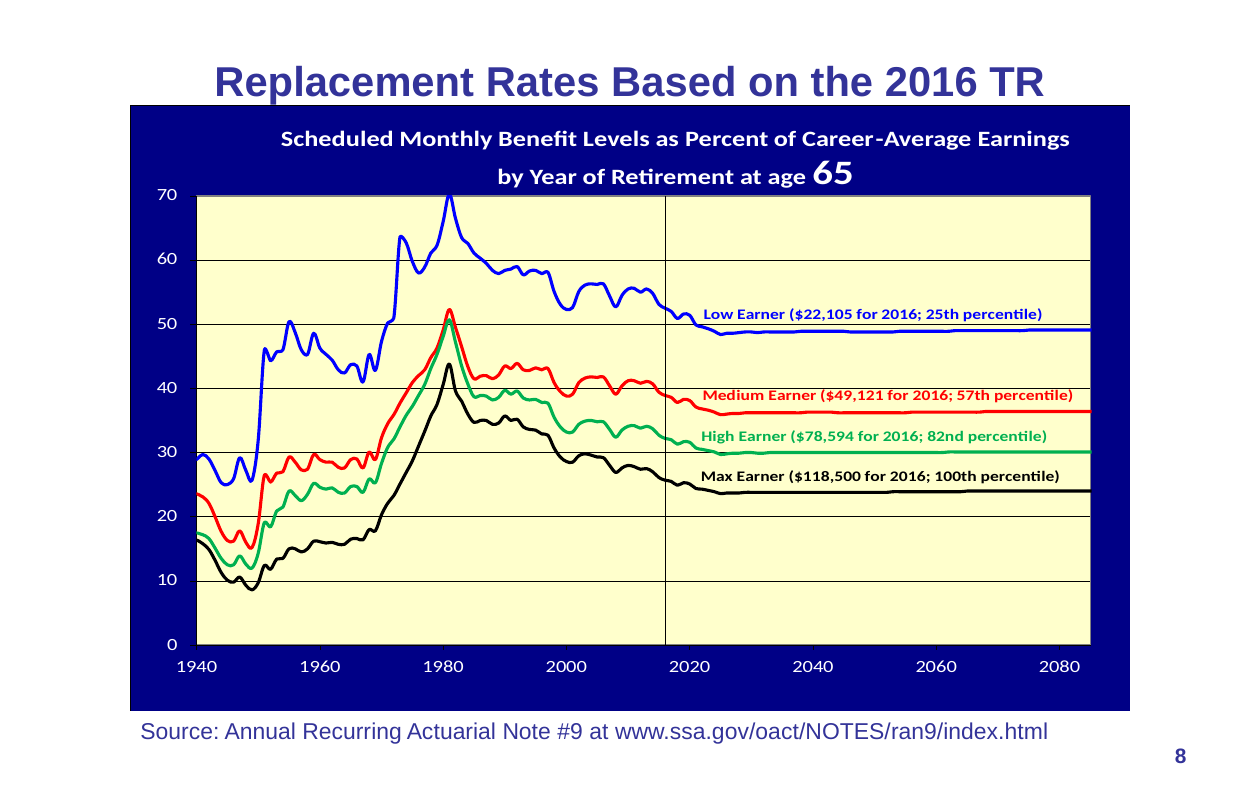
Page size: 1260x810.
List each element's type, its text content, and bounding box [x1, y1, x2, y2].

picture [129, 104, 1131, 712]
slide_number 8 [902, 737, 1198, 794]
title Replacement Rates Based on the 2016 TR [0, 4, 1260, 225]
text_box Source: Annual Recurring Actuarial Note #9 at www.ssa.gov/oact/NOTES/ran9/index.html [129, 710, 1208, 749]
